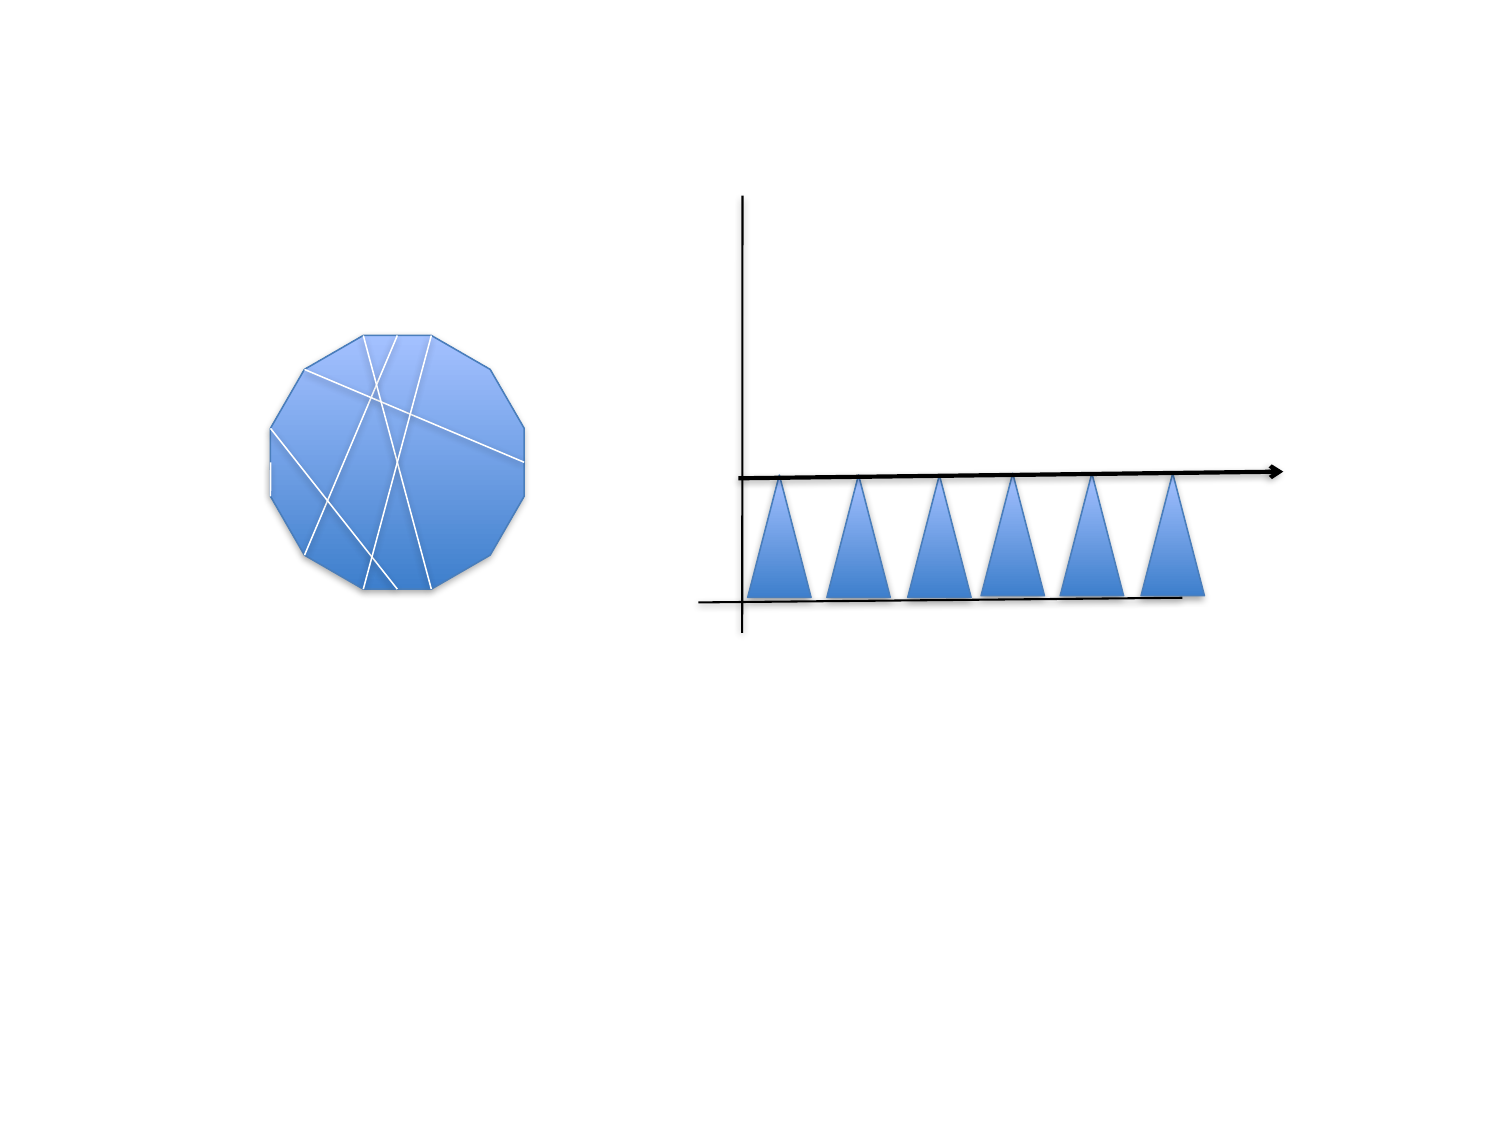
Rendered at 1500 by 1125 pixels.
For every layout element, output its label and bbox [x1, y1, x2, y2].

text_box [698, 195, 1284, 633]
text_box [270, 335, 525, 590]
